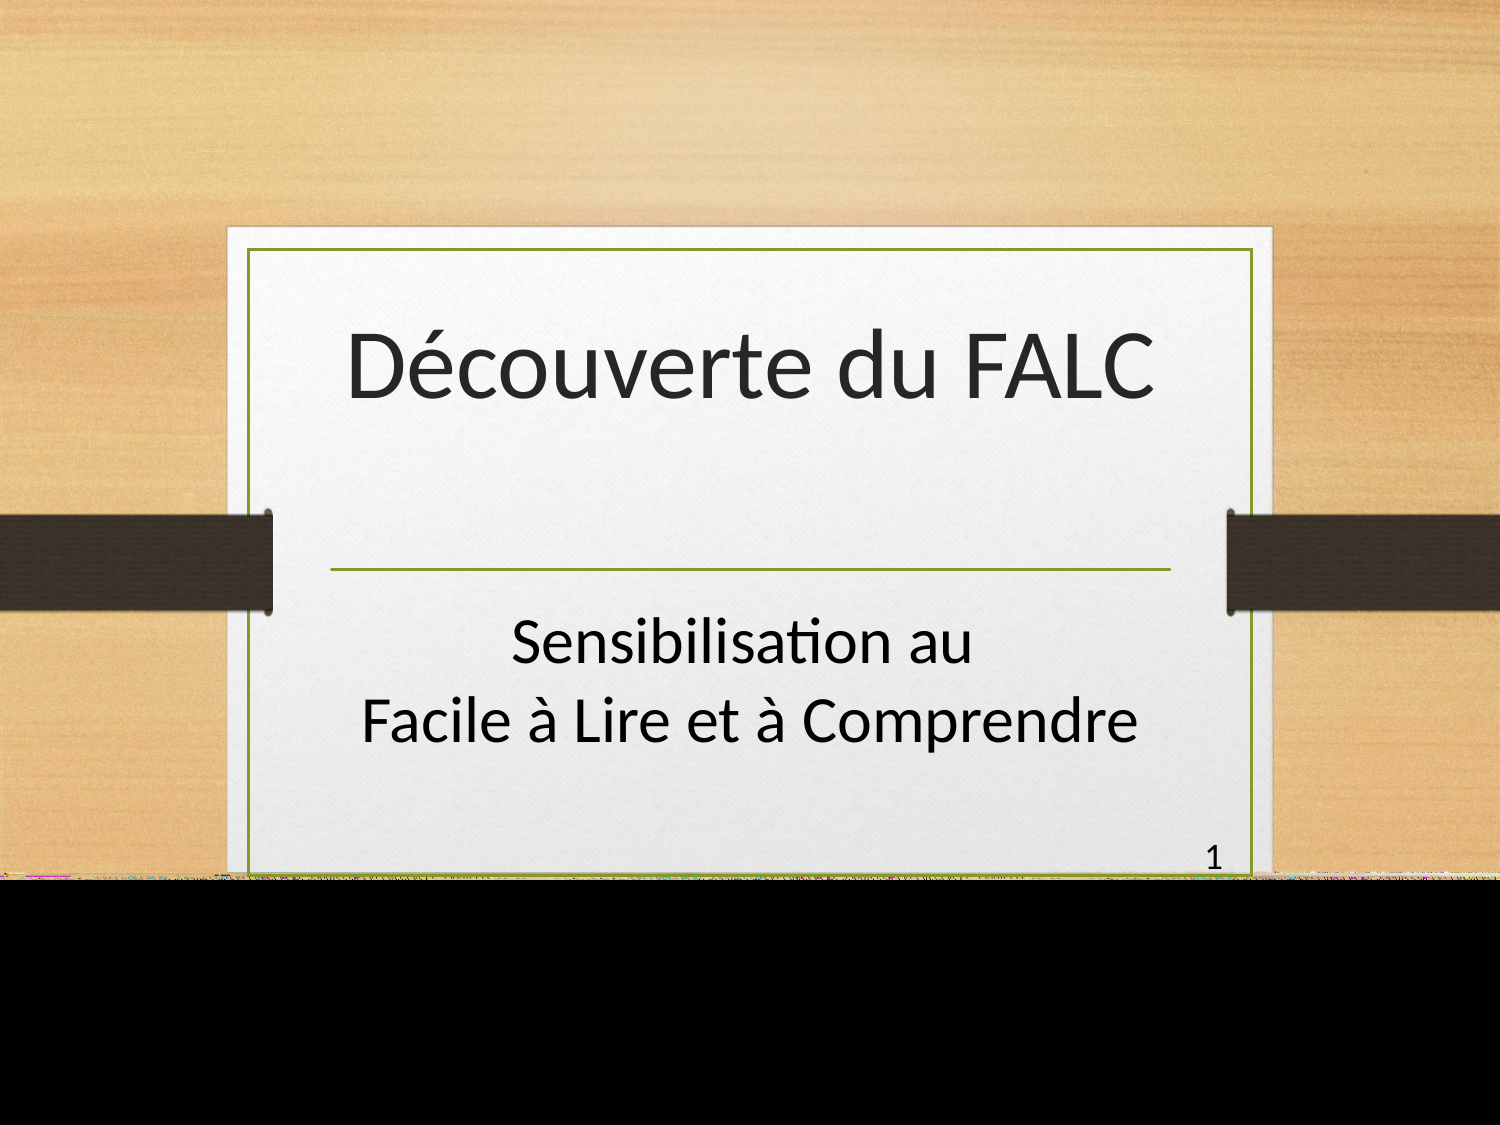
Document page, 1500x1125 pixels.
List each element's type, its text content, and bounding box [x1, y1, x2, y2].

text_box 1 [1189, 824, 1243, 885]
picture [0, 0, 1500, 1125]
title Découverte du FALC [315, 297, 1187, 546]
subtitle Sensibilisation au Facile à Lire et à Comprendre [315, 590, 1187, 817]
